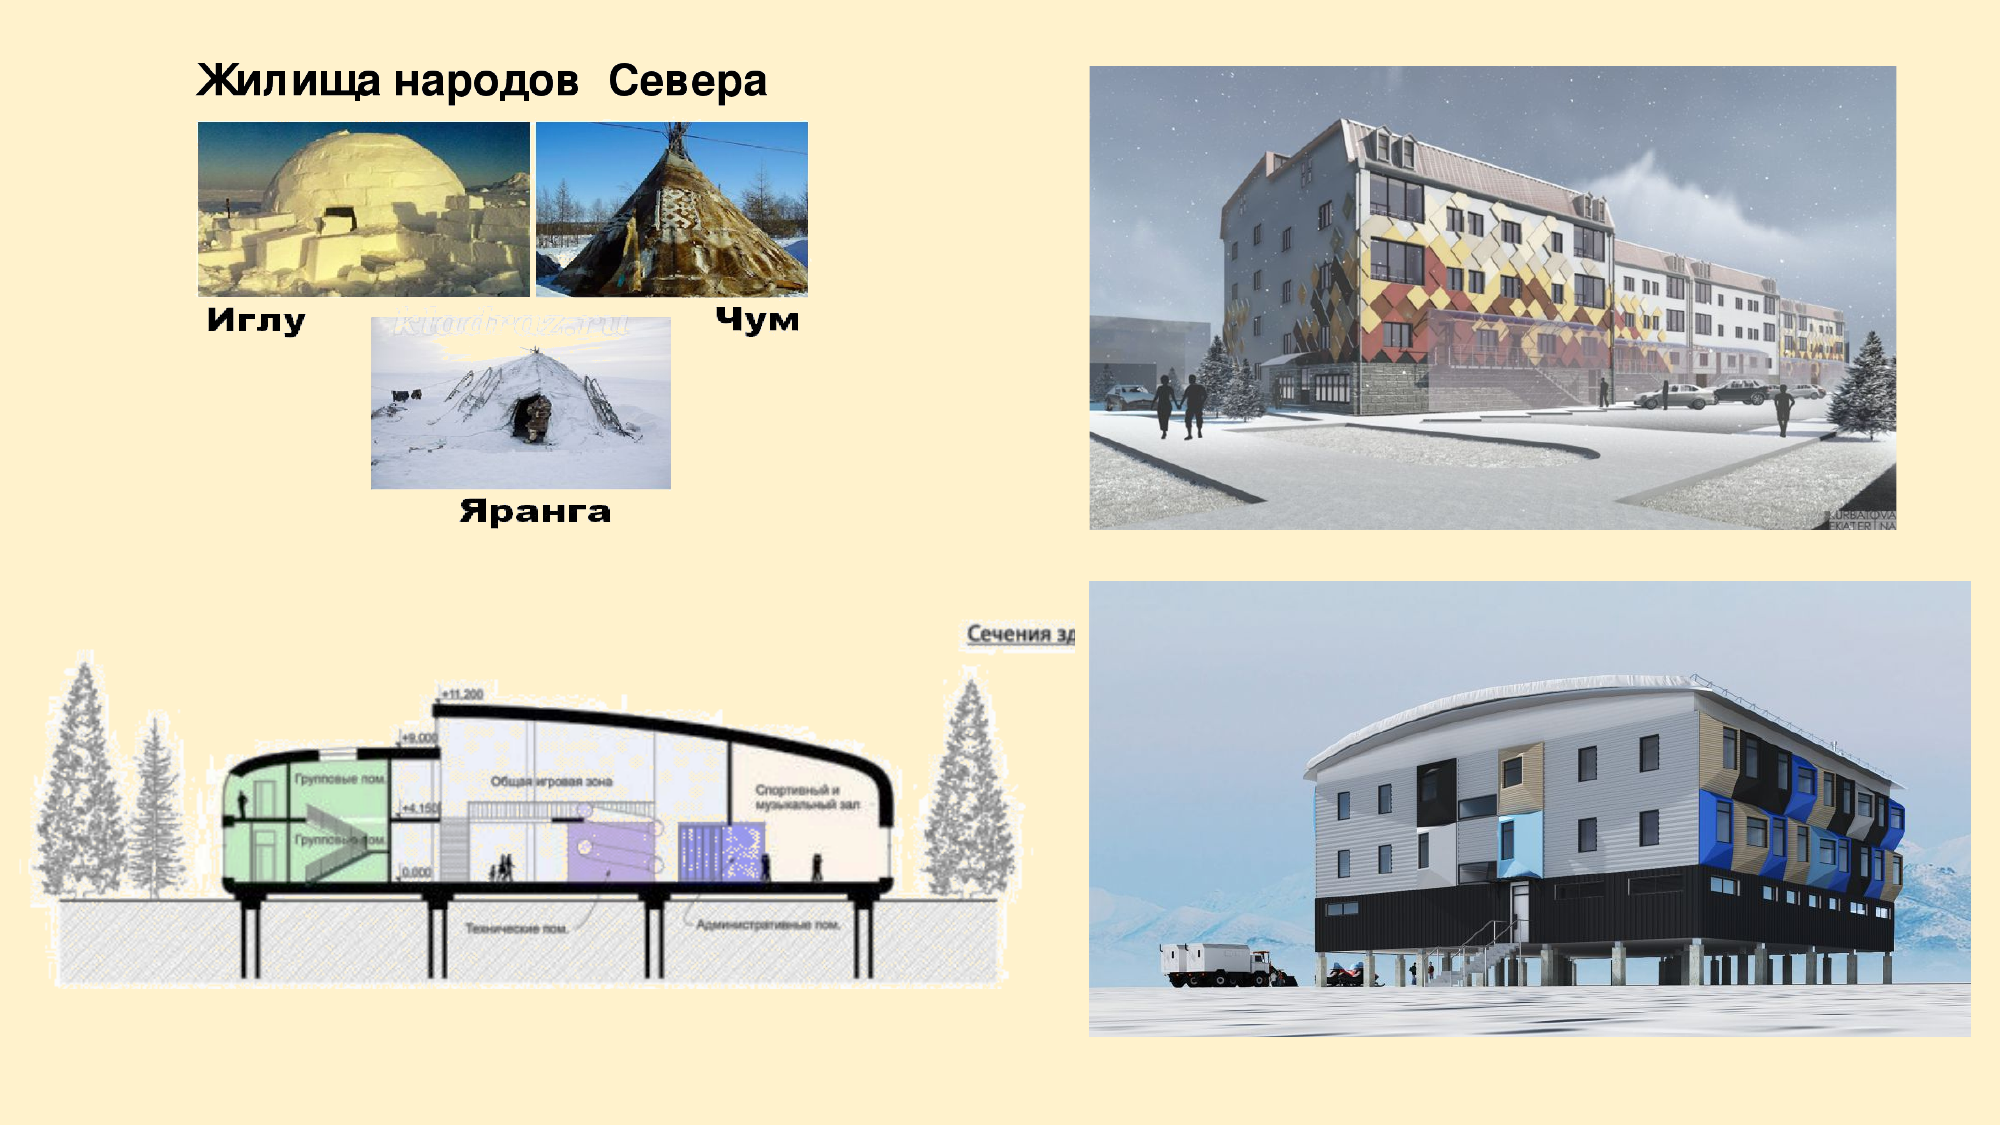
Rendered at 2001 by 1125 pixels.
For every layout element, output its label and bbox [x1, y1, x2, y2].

picture [1089, 581, 1971, 1037]
picture [1089, 65, 1897, 530]
picture [169, 47, 839, 549]
picture [19, 605, 1075, 989]
